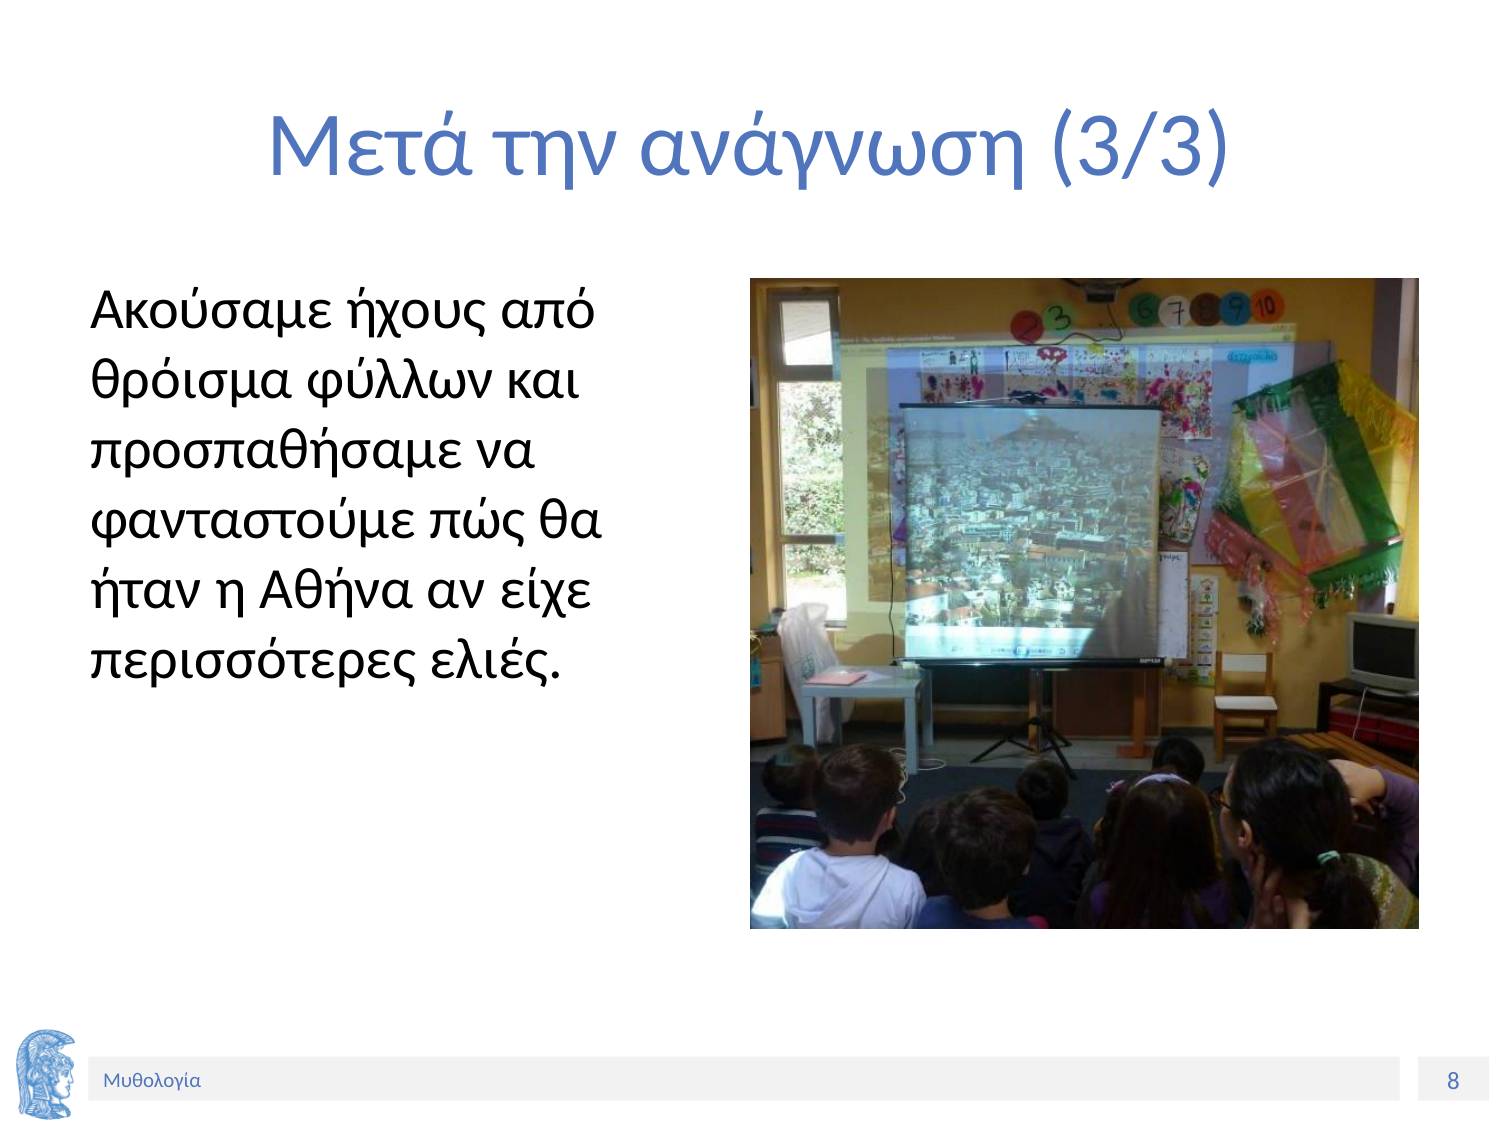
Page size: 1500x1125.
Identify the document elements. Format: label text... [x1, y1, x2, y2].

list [749, 278, 1419, 929]
picture [9, 1026, 81, 1120]
list Ακούσαμε ήχους από θρόισμα φύλλων και προσπαθήσαμε να φανταστούμε πώς θα ήταν η Αθήνα αν είχε περισσότερες ελιές. [75, 262, 738, 1005]
title Μετά την ανάγνωση (3/3) [75, 45, 1425, 233]
